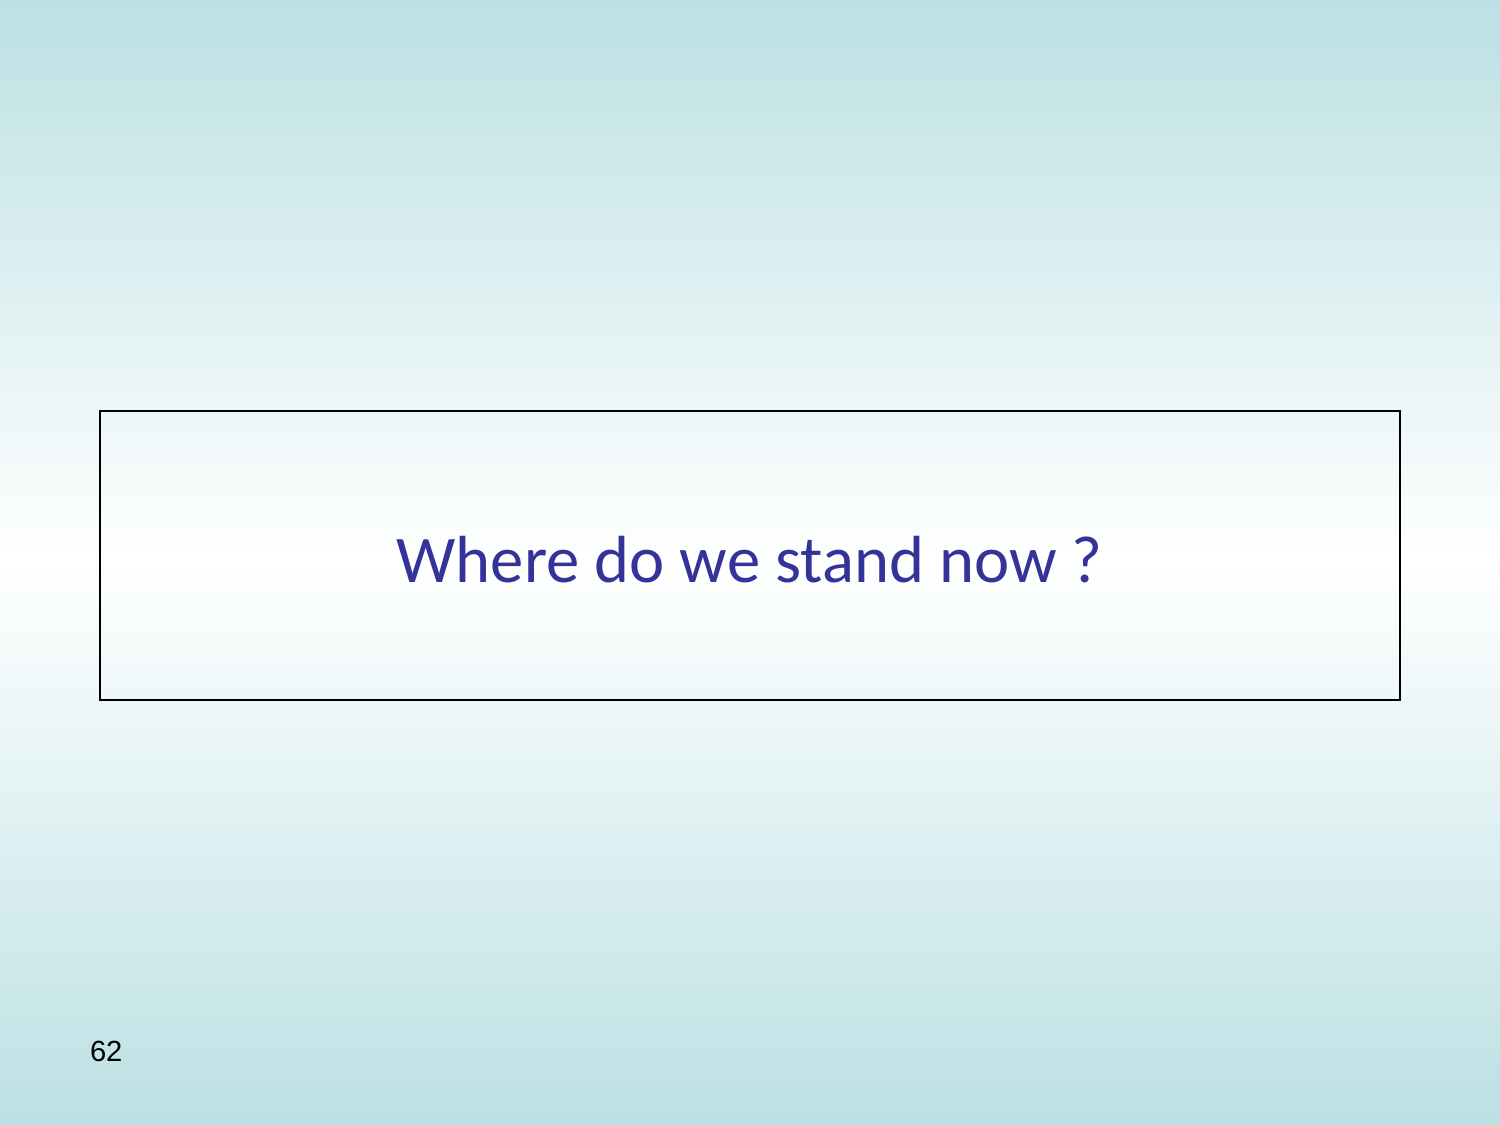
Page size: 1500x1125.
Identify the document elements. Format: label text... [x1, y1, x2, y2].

title Where do we stand now ? [99, 411, 1401, 701]
slide_number 62 [75, 1024, 425, 1103]
